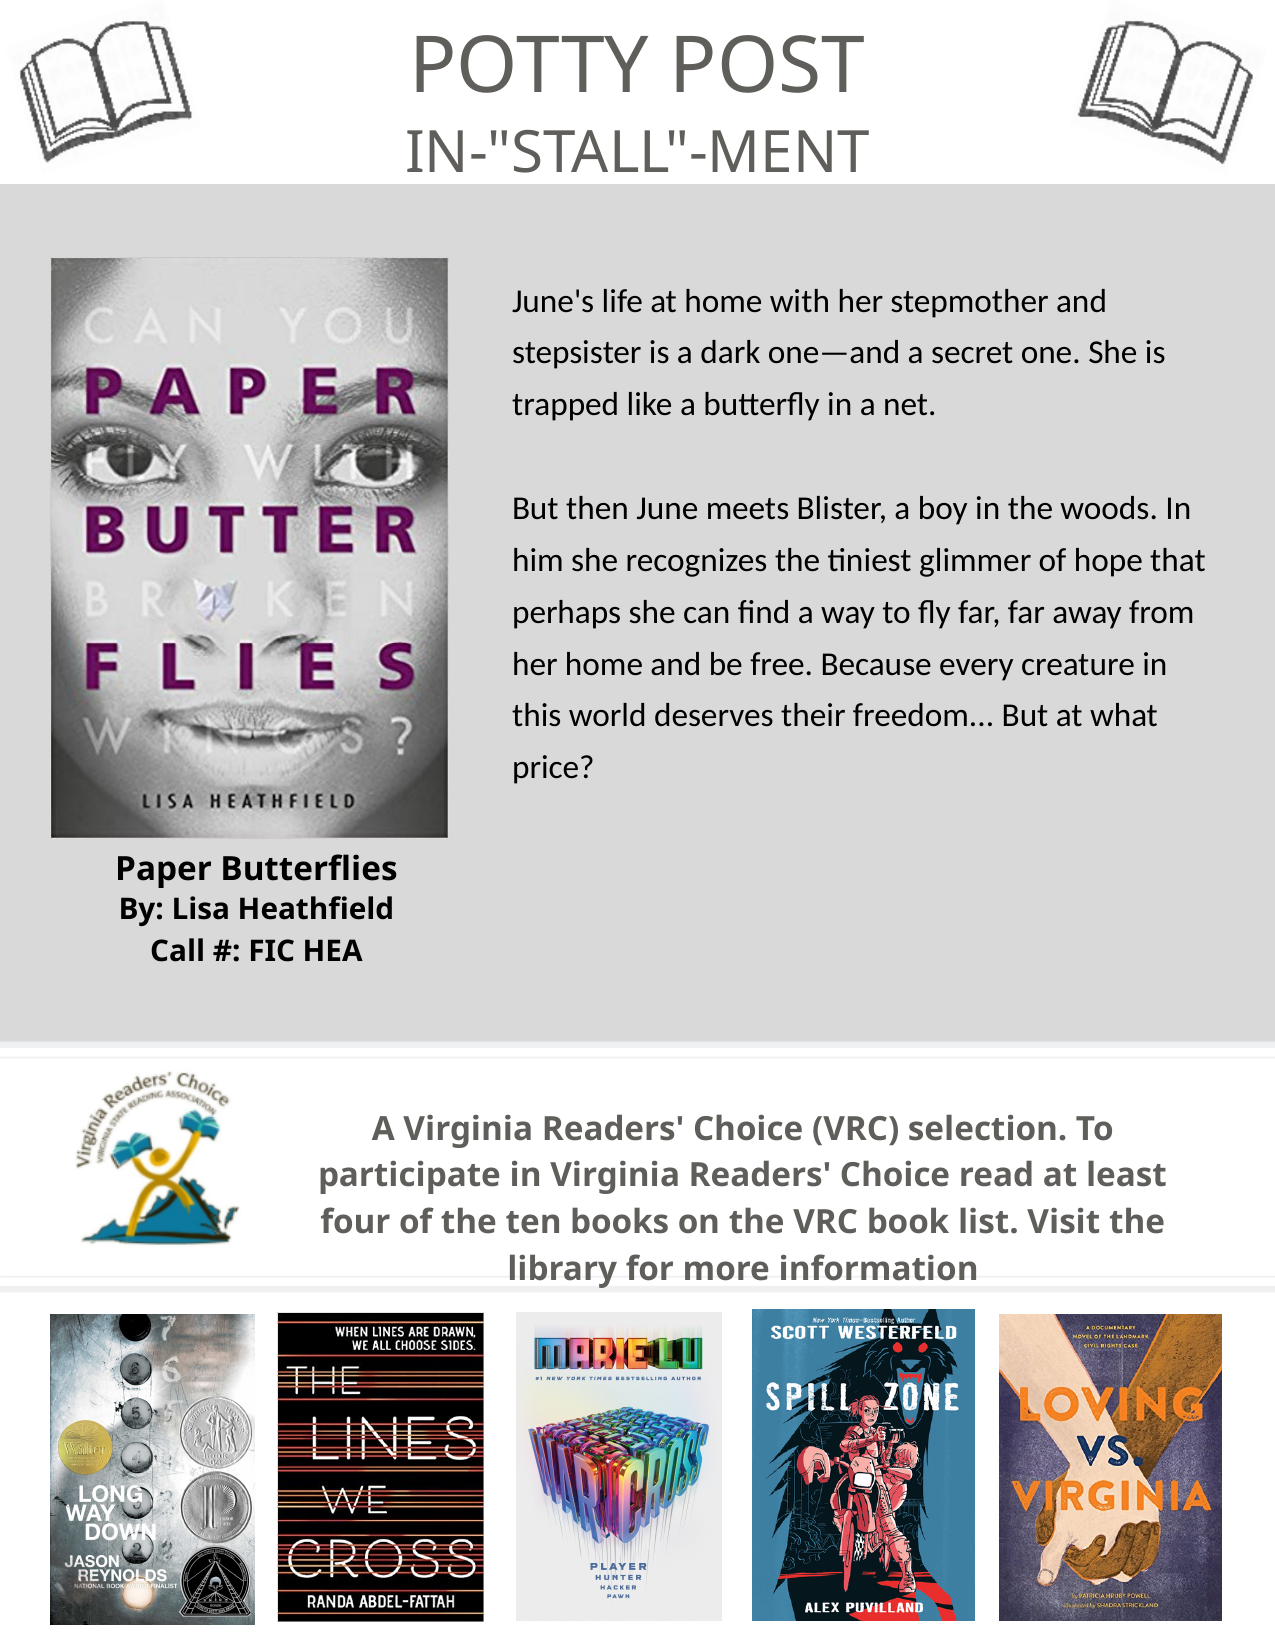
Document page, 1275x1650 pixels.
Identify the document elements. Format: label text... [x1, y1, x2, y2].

picture [74, 1068, 243, 1263]
picture [752, 1309, 976, 1621]
text_box A Virginia Readers' Choice (VRC) selection. To participate in Virginia Readers' Choice read at least four of the ten books on the VRC book list. Visit the library for more information [299, 1099, 514, 1287]
picture [49, 256, 449, 839]
picture [1086, 20, 1251, 153]
picture [277, 1312, 484, 1623]
text_box A Virginia Readers' Choice (VRC) selection. To participate in Virginia Readers' Choice read at least four of the ten books on the VRC book list. Visit the library for more information [776, 1099, 1188, 1287]
text_box June's life at home with her stepmother and stepsister is a dark one—and a secret one. She is trapped like a butterfly in a net. But then June meets Blister, a boy in the woods. In him she recognizes the tiniest glimmer of hope that perhaps she can find a way to fly far, far away from her home and be free. Because every creature in this world deserves their freedom... But at what price? [512, 266, 1222, 786]
picture [515, 1312, 723, 1621]
picture [999, 1314, 1223, 1621]
picture [49, 1314, 255, 1625]
picture [20, 18, 186, 151]
text_box [0, 184, 1275, 1042]
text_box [519, 461, 771, 1650]
text_box Paper Butterflies By: Lisa Heathfield Call #: FIC HEA [35, 848, 478, 968]
text_box POTTY POST IN-"STALL"-MENT [77, 17, 1198, 184]
